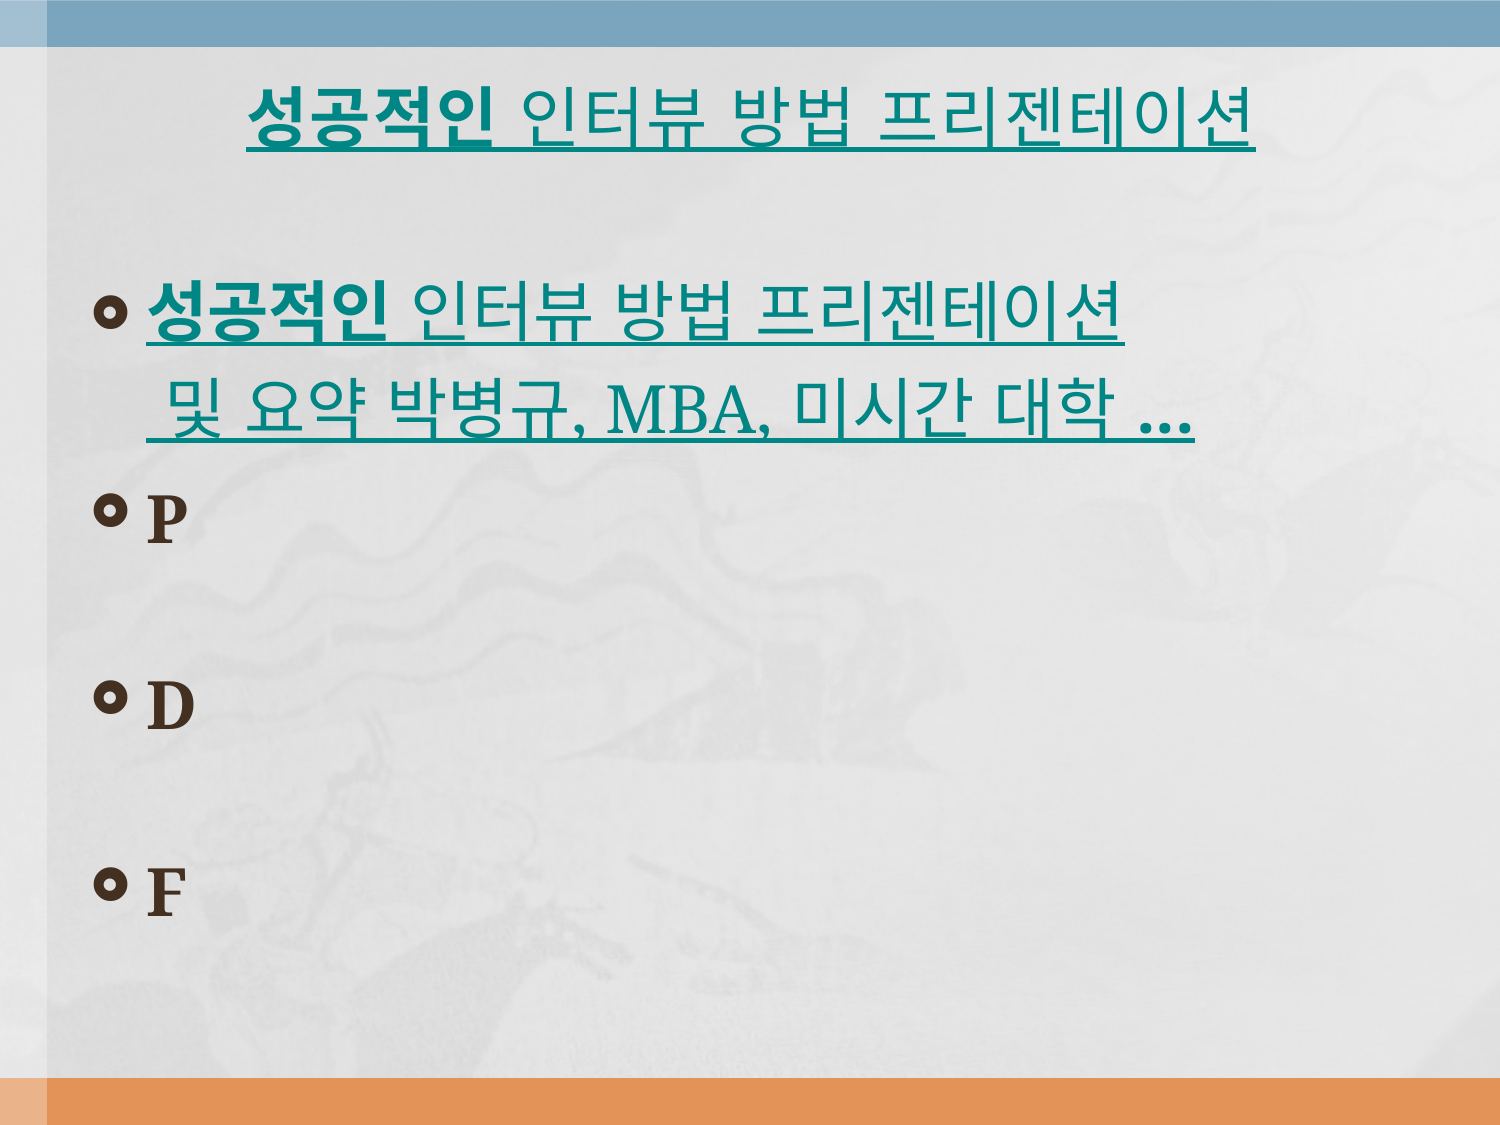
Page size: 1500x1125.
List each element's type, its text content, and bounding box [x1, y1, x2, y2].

list 성공적인 인터뷰 방법 프리젠테이션 및 요약 박병규, MBA, 미시간 대학 ... P D F [75, 262, 1425, 1005]
title 성공적인 인터뷰 방법 프리젠테이션 [49, 46, 1454, 202]
